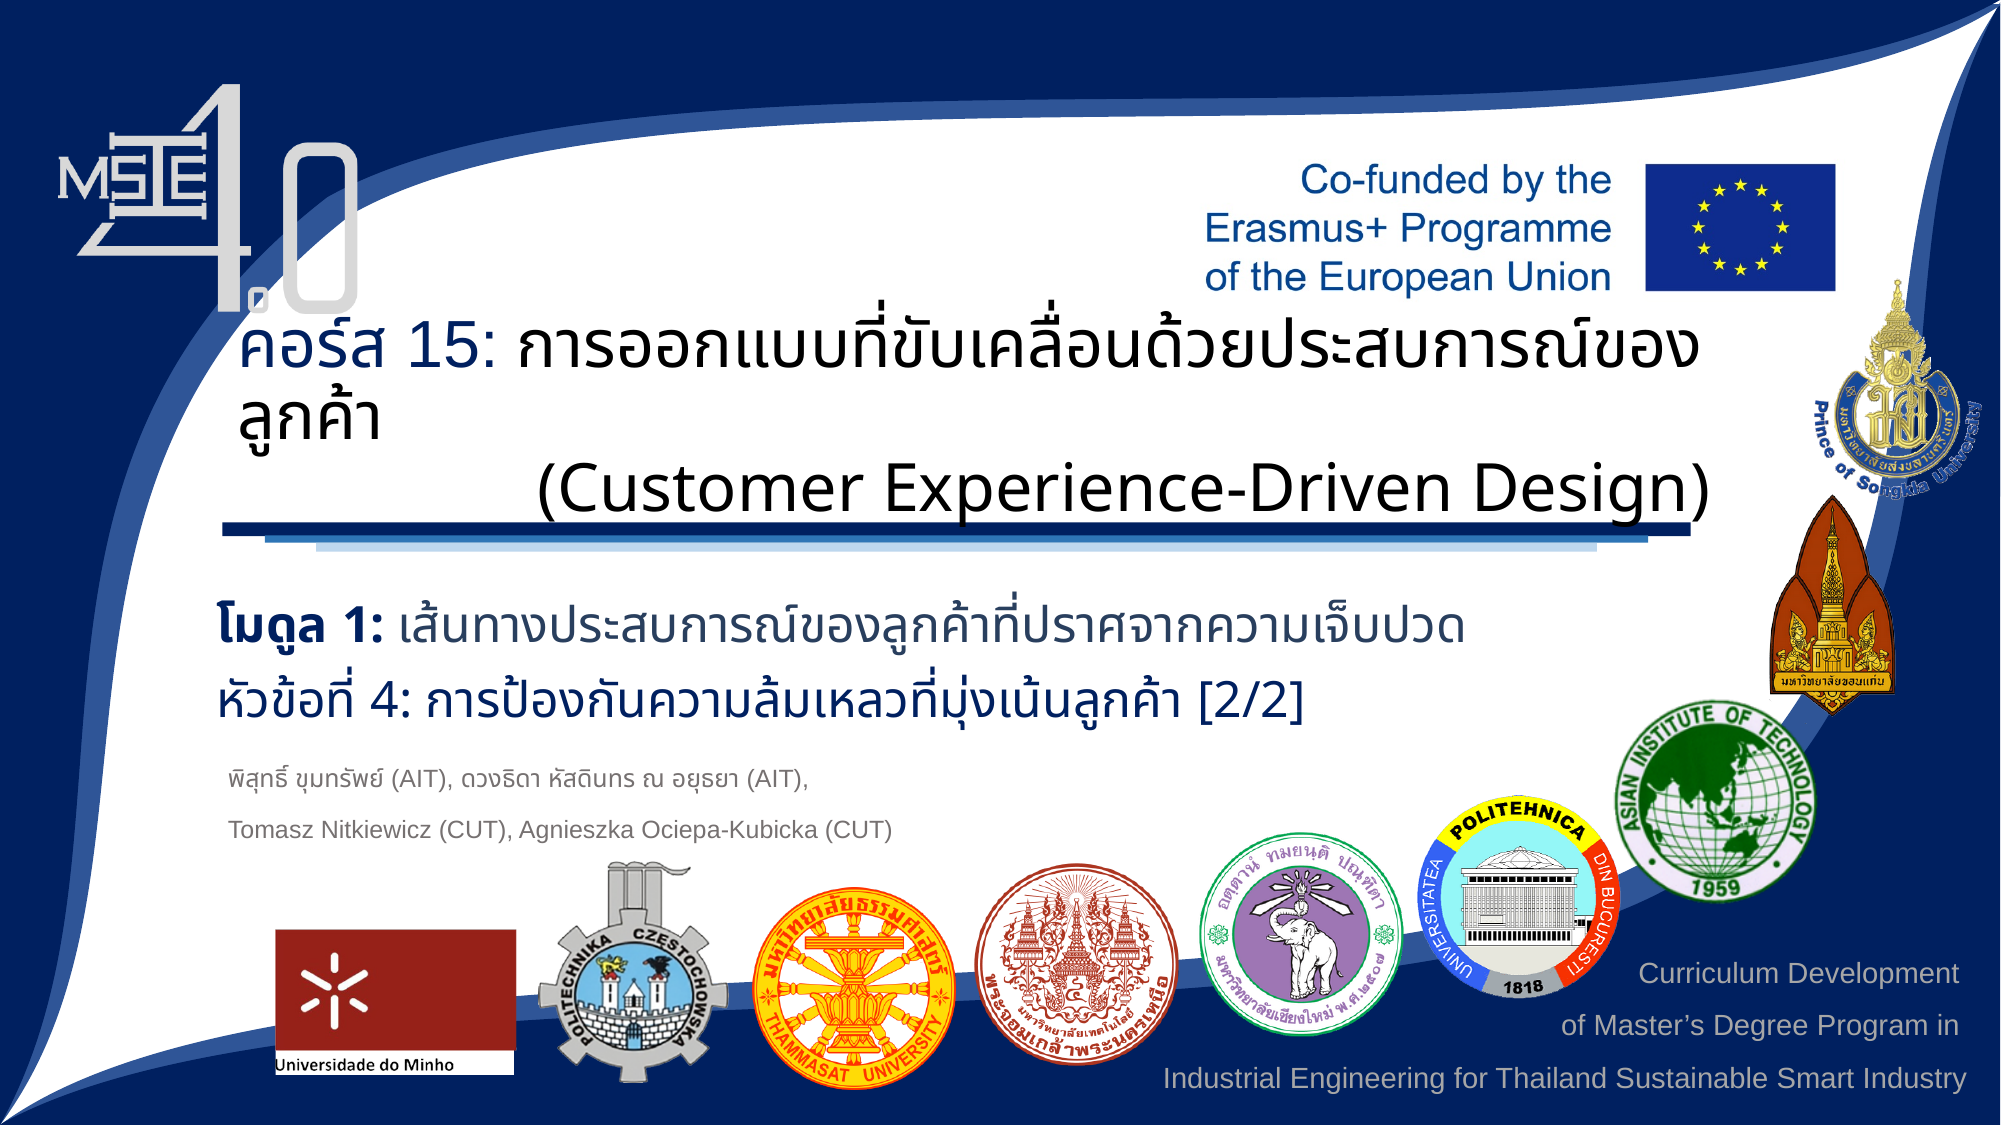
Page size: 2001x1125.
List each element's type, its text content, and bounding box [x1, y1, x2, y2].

picture [974, 126, 1984, 1066]
subtitle โมดูล 1: เส้นทางประสบการณ์ของลูกค้าที่ปราศจากความเจ็บปวด หัวข้อที่ 4: การป้องกันความล้มเหลวที่มุ่งเน้นลูกค้า [2/2] [201, 602, 1670, 725]
text_box พิสุทธิ์ ขุมทรัพย์ (AIT), ดวงธิดา หัสดินทร ณ อยุธยา (AIT), Tomasz Nitkiewicz (CUT), Agnieszka Ociepa-Kubicka (CUT) [213, 747, 1315, 860]
text_box คอร์ส 15: การออกแบบที่ขับเคลื่อนด้วยประสบการณ์ของลูกค้า (Customer Experience-Driven Design) [222, 361, 1810, 546]
picture [235, 860, 740, 1106]
picture [752, 887, 956, 1090]
